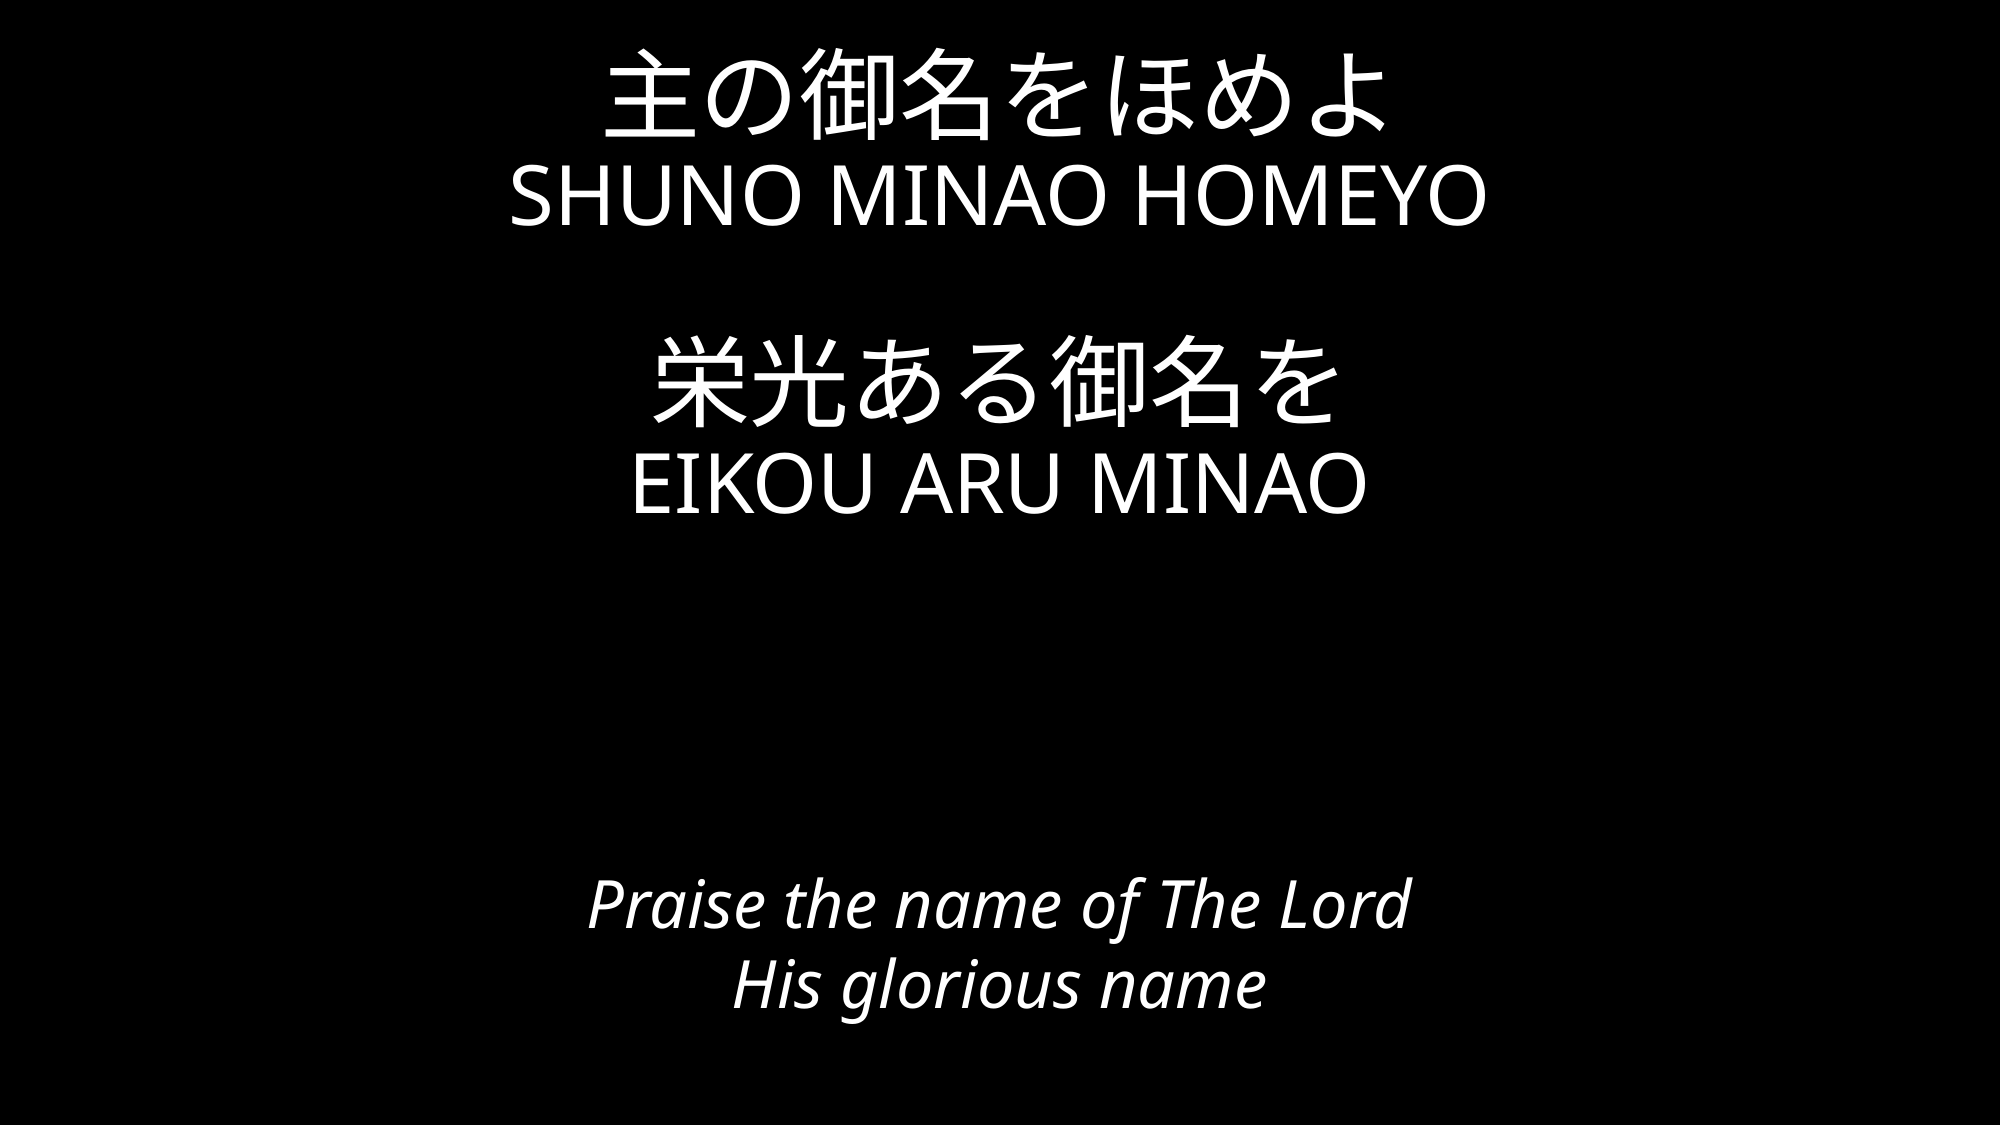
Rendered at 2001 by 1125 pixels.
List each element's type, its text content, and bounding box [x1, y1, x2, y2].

text_box Praise the name of The Lord His glorious name [249, 854, 1750, 954]
list 主の御名をほめよ SHUNO MINAO HOMEYO 栄光ある御名を EIKOU ARU MINAO [249, 38, 1750, 489]
